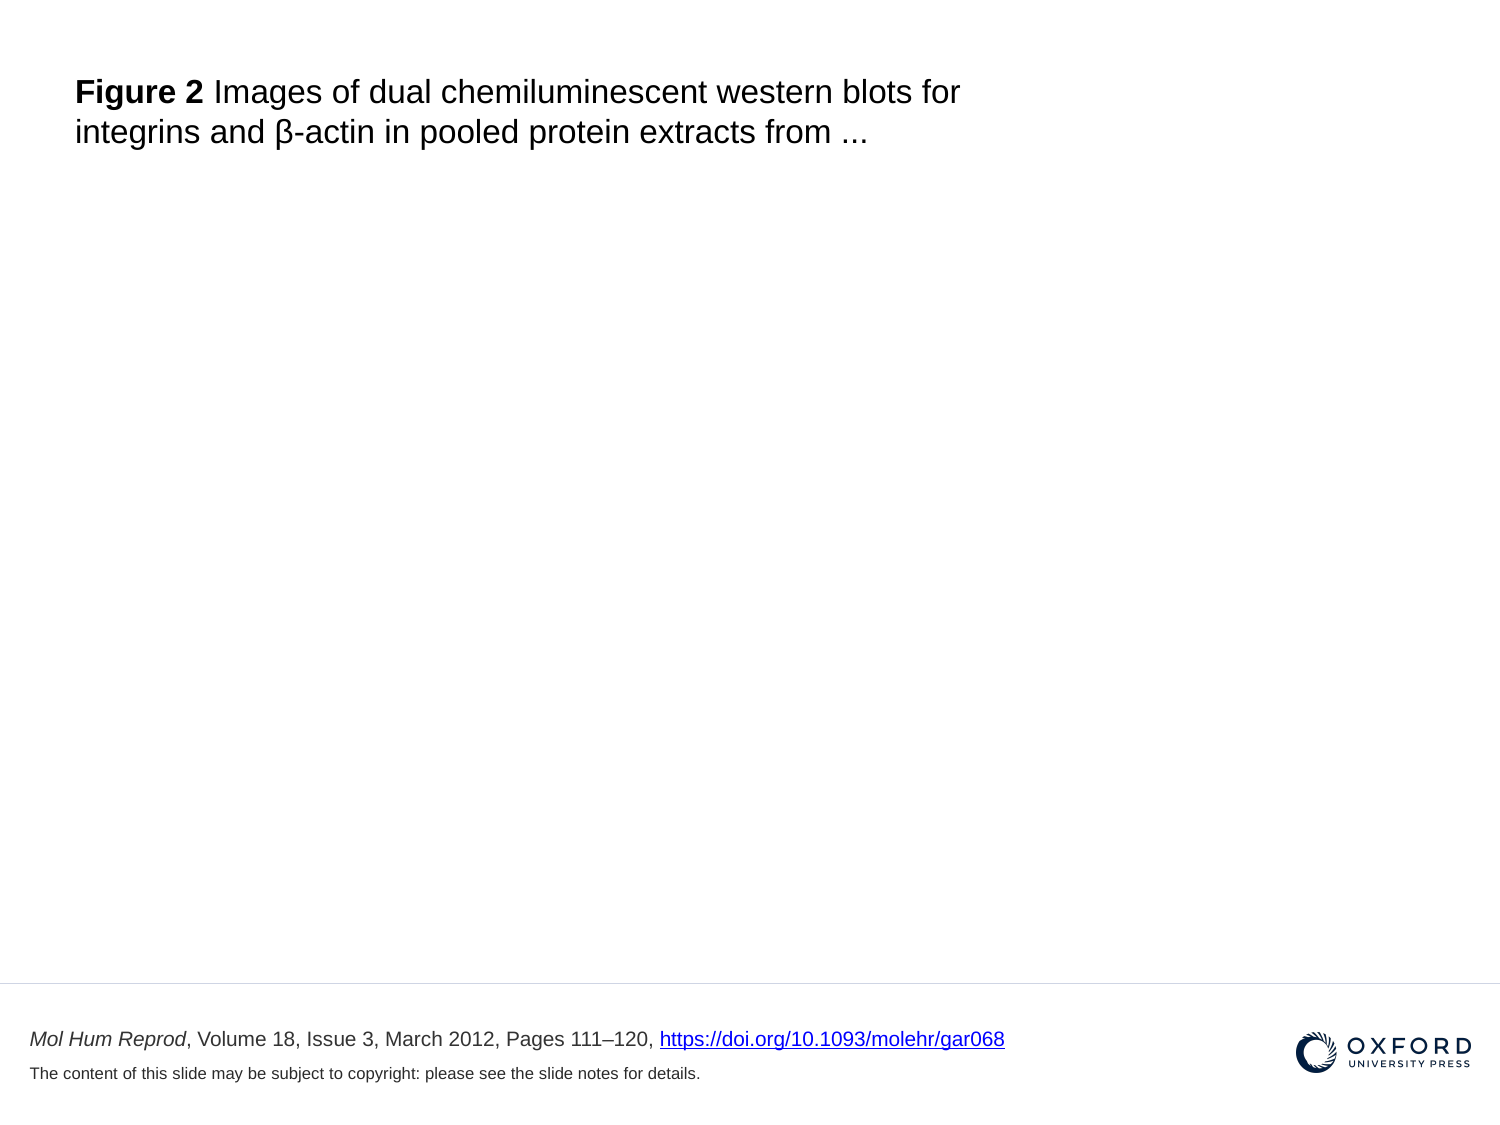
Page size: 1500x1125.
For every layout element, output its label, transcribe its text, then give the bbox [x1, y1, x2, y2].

picture [1296, 1032, 1471, 1073]
footer Mol Hum Reprod, Volume 18, Issue 3, March 2012, Pages 111–120, https://doi.org/10.1093/molehr/gar068 The content of this slide may be subject to copyright: please see the slide notes for details. [0, 983, 1260, 1125]
title Figure 2 Images of dual chemiluminescent western blots for integrins and β-actin in pooled protein extracts from ... [75, 69, 1078, 171]
